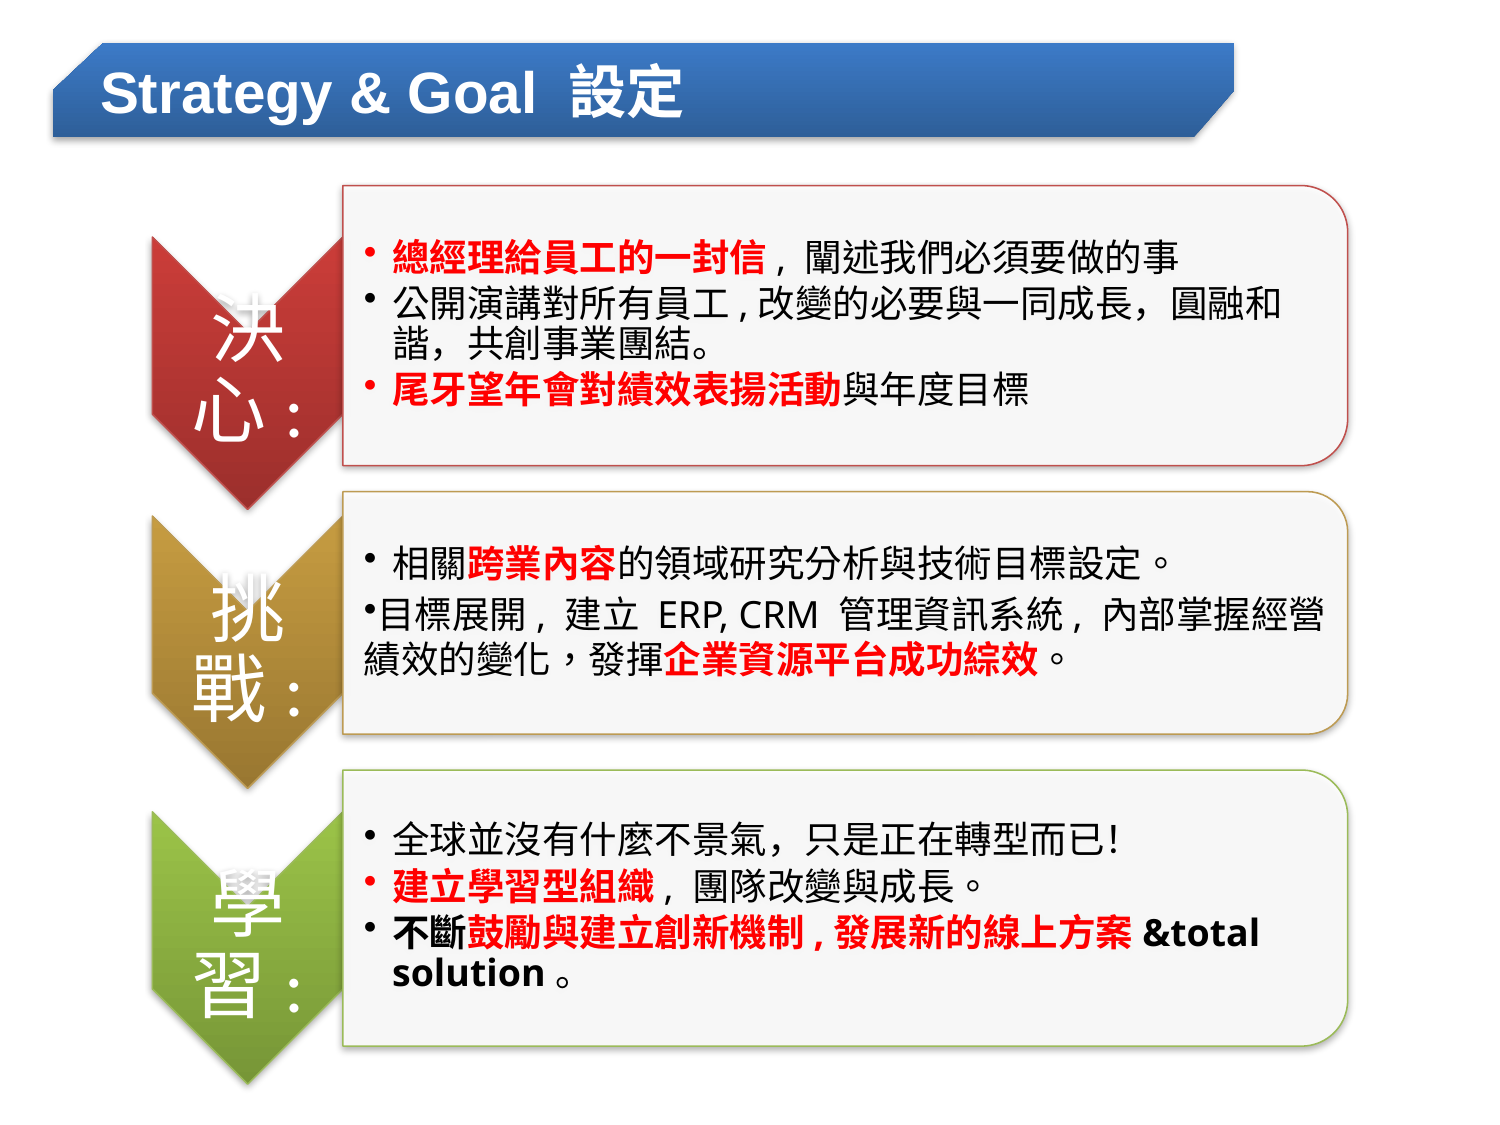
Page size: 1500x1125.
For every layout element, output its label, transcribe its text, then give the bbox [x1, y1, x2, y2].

text_box Strategy & Goal 設定 [53, 42, 1235, 138]
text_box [152, 175, 1348, 1095]
